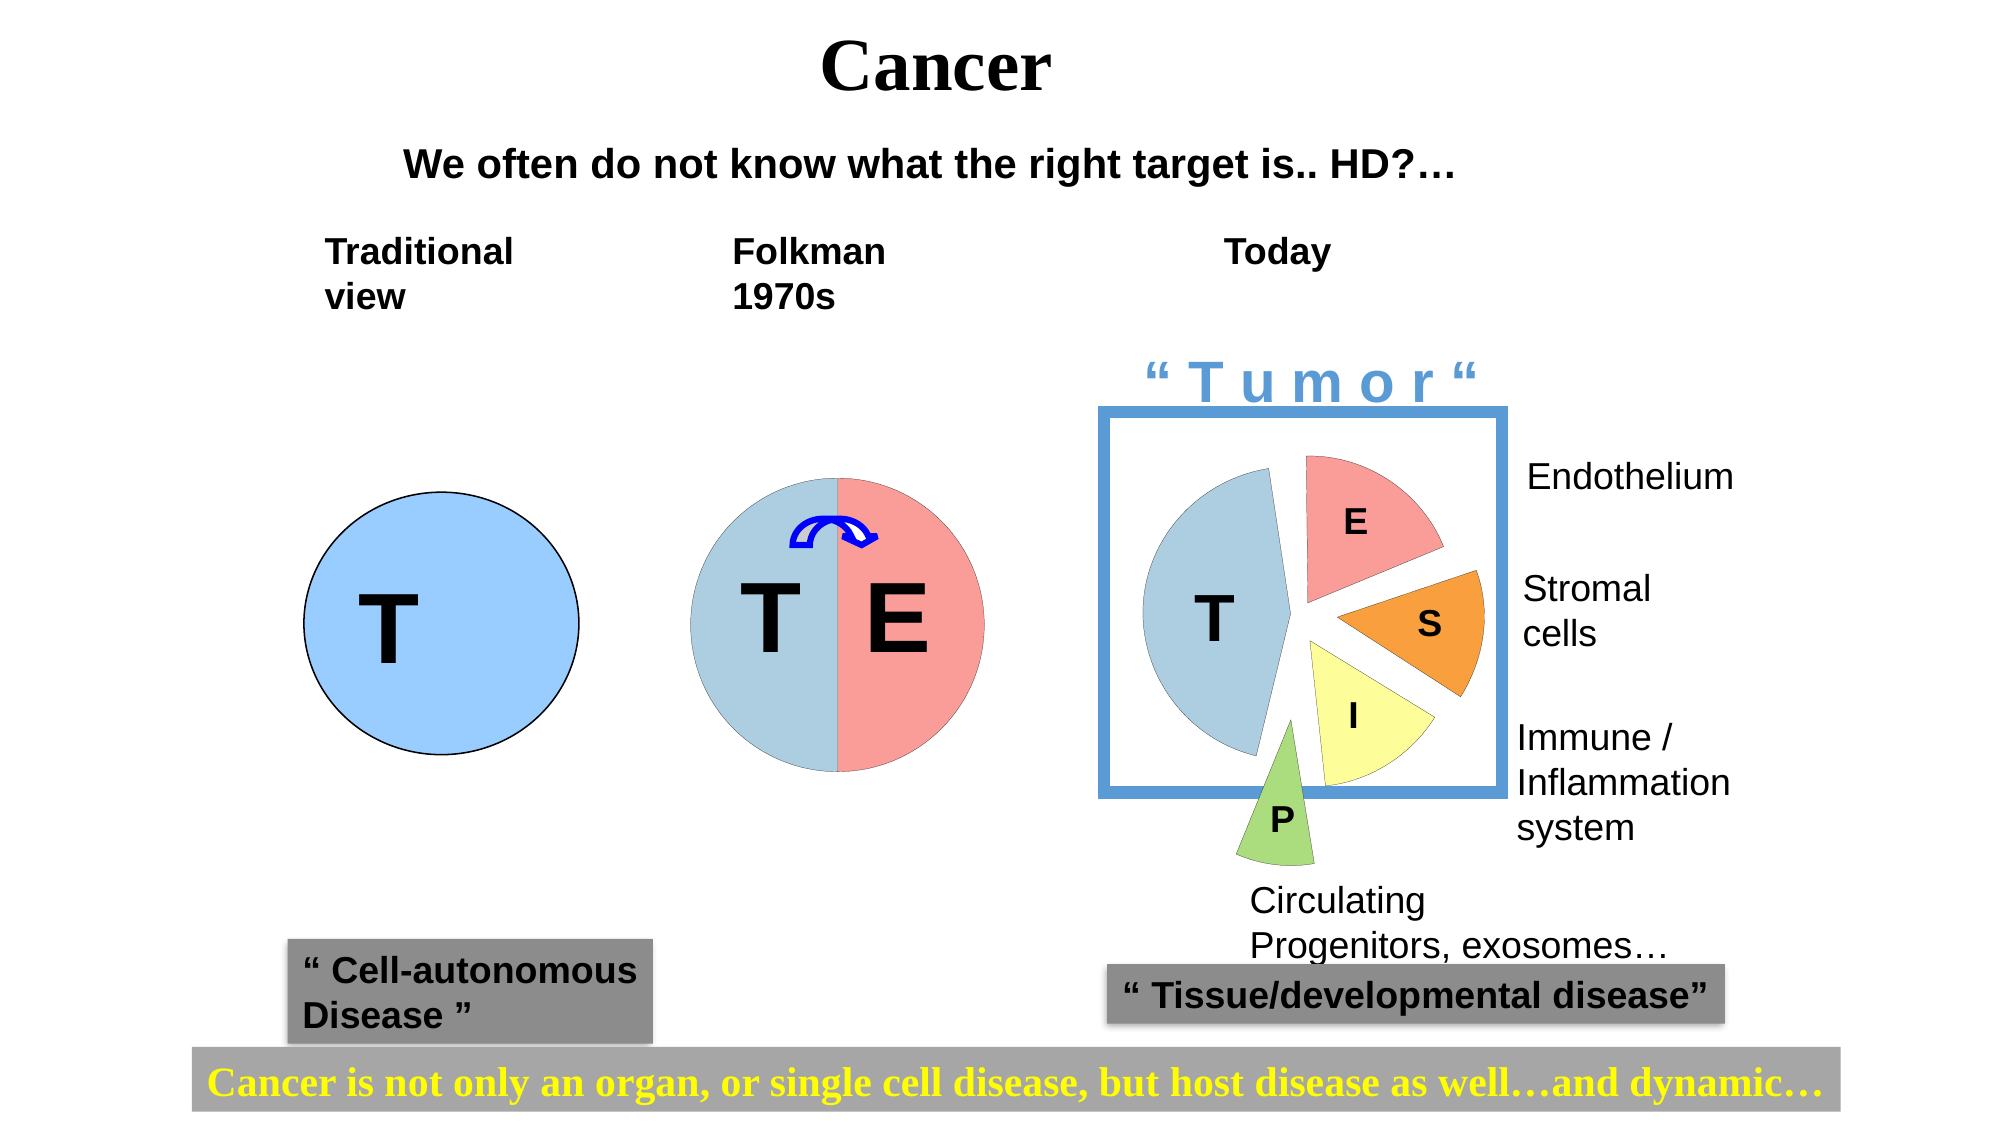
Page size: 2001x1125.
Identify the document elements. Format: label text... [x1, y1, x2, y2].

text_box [687, 474, 988, 776]
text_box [1232, 716, 1319, 870]
text_box Today [1209, 219, 1347, 280]
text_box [1104, 337, 1503, 793]
text_box Cancer We often do not know what the right target is.. HD?… [197, 18, 1675, 105]
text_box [268, 928, 1743, 1059]
text_box Traditional view [309, 219, 540, 325]
text_box Cancer is not only an organ, or single cell disease, but host disease as well…and dynamic… [191, 1046, 1841, 1112]
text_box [1232, 444, 1751, 975]
text_box T [303, 492, 579, 755]
text_box Folkman 1970s [717, 219, 902, 325]
